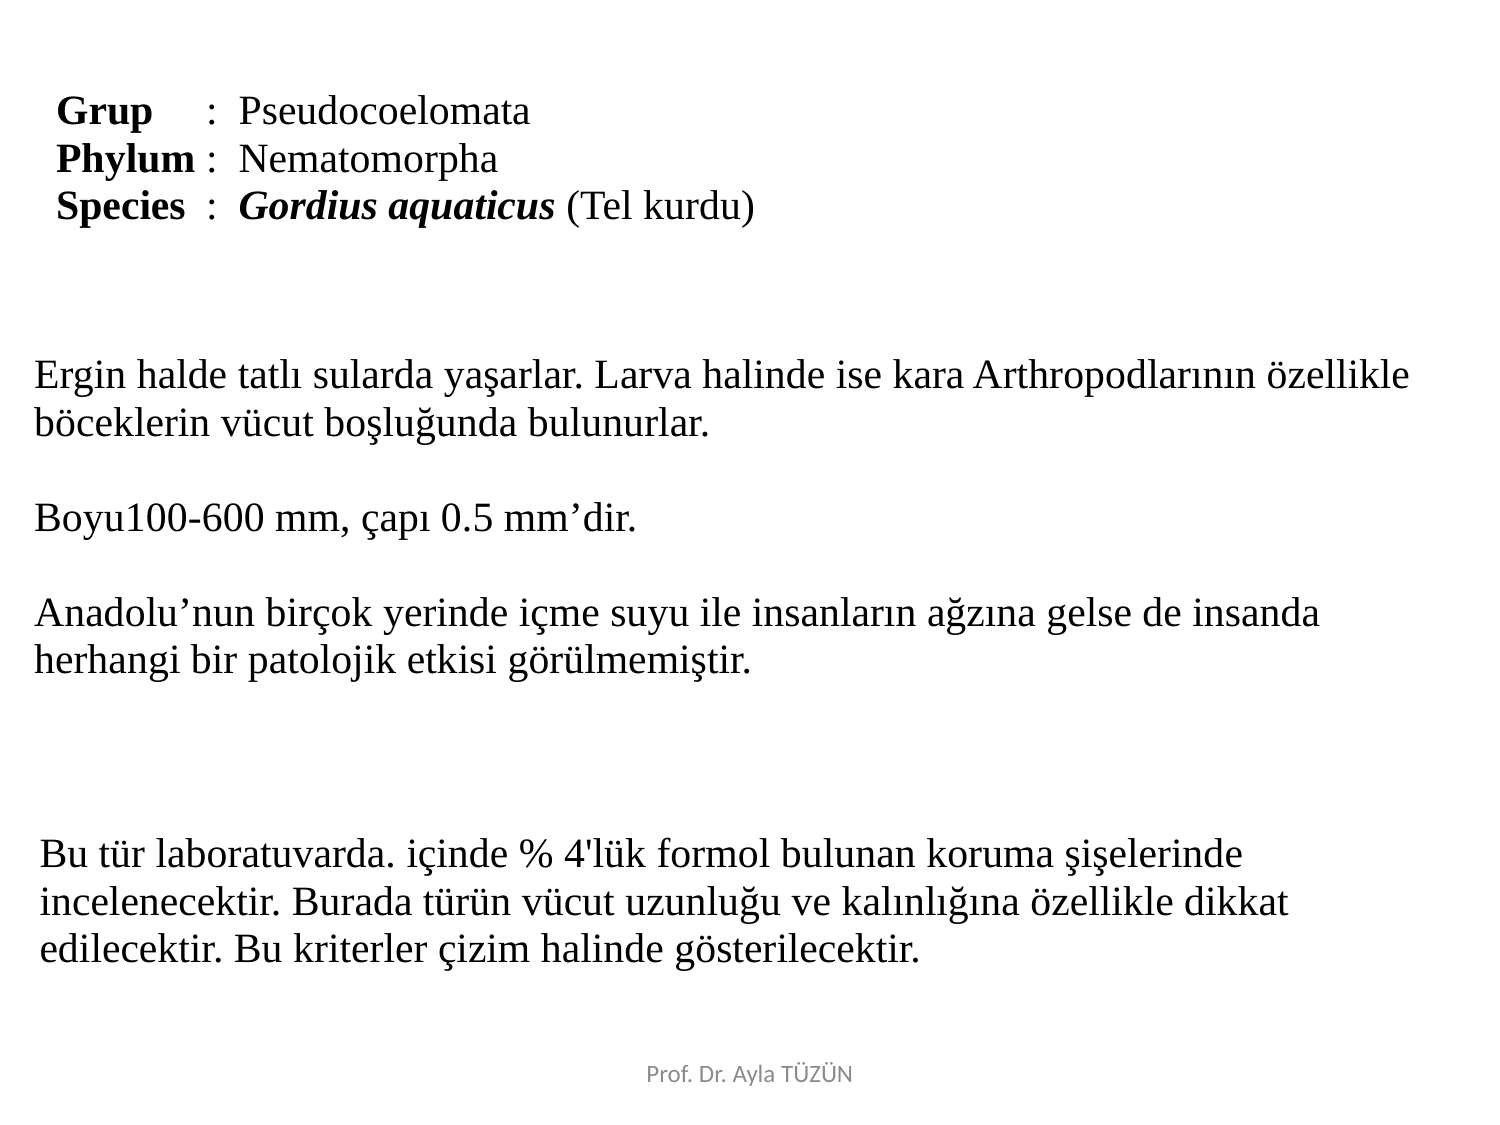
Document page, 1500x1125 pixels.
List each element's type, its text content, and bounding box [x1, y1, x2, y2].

footer Prof. Dr. Ayla TÜZÜN [512, 1042, 988, 1103]
text_box Grup : Pseudocoelomata Phylum : Nematomorpha Species : Gordius aquaticus (Tel kurdu) [41, 79, 1167, 237]
text_box Ergin halde tatlı sularda yaşarlar. Larva halinde ise kara Arthropodlarının özellikle böceklerin vücut boşluğunda bulunurlar. Boyu100-600 mm, çapı 0.5 mm’dir. Anadolu’nun birçok yerinde içme suyu ile insanların ağzına gelse de insanda herhangi bir patolojik etkisi görülmemiştir. [19, 343, 1436, 691]
text_box Bu tür laboratuvarda. içinde % 4'lük formol bulunan koruma şişelerinde incelenecektir. Burada türün vücut uzunluğu ve kalınlığına özellikle dikkat edilecektir. Bu kriterler çizim halinde gösterilecektir. [24, 822, 1441, 980]
